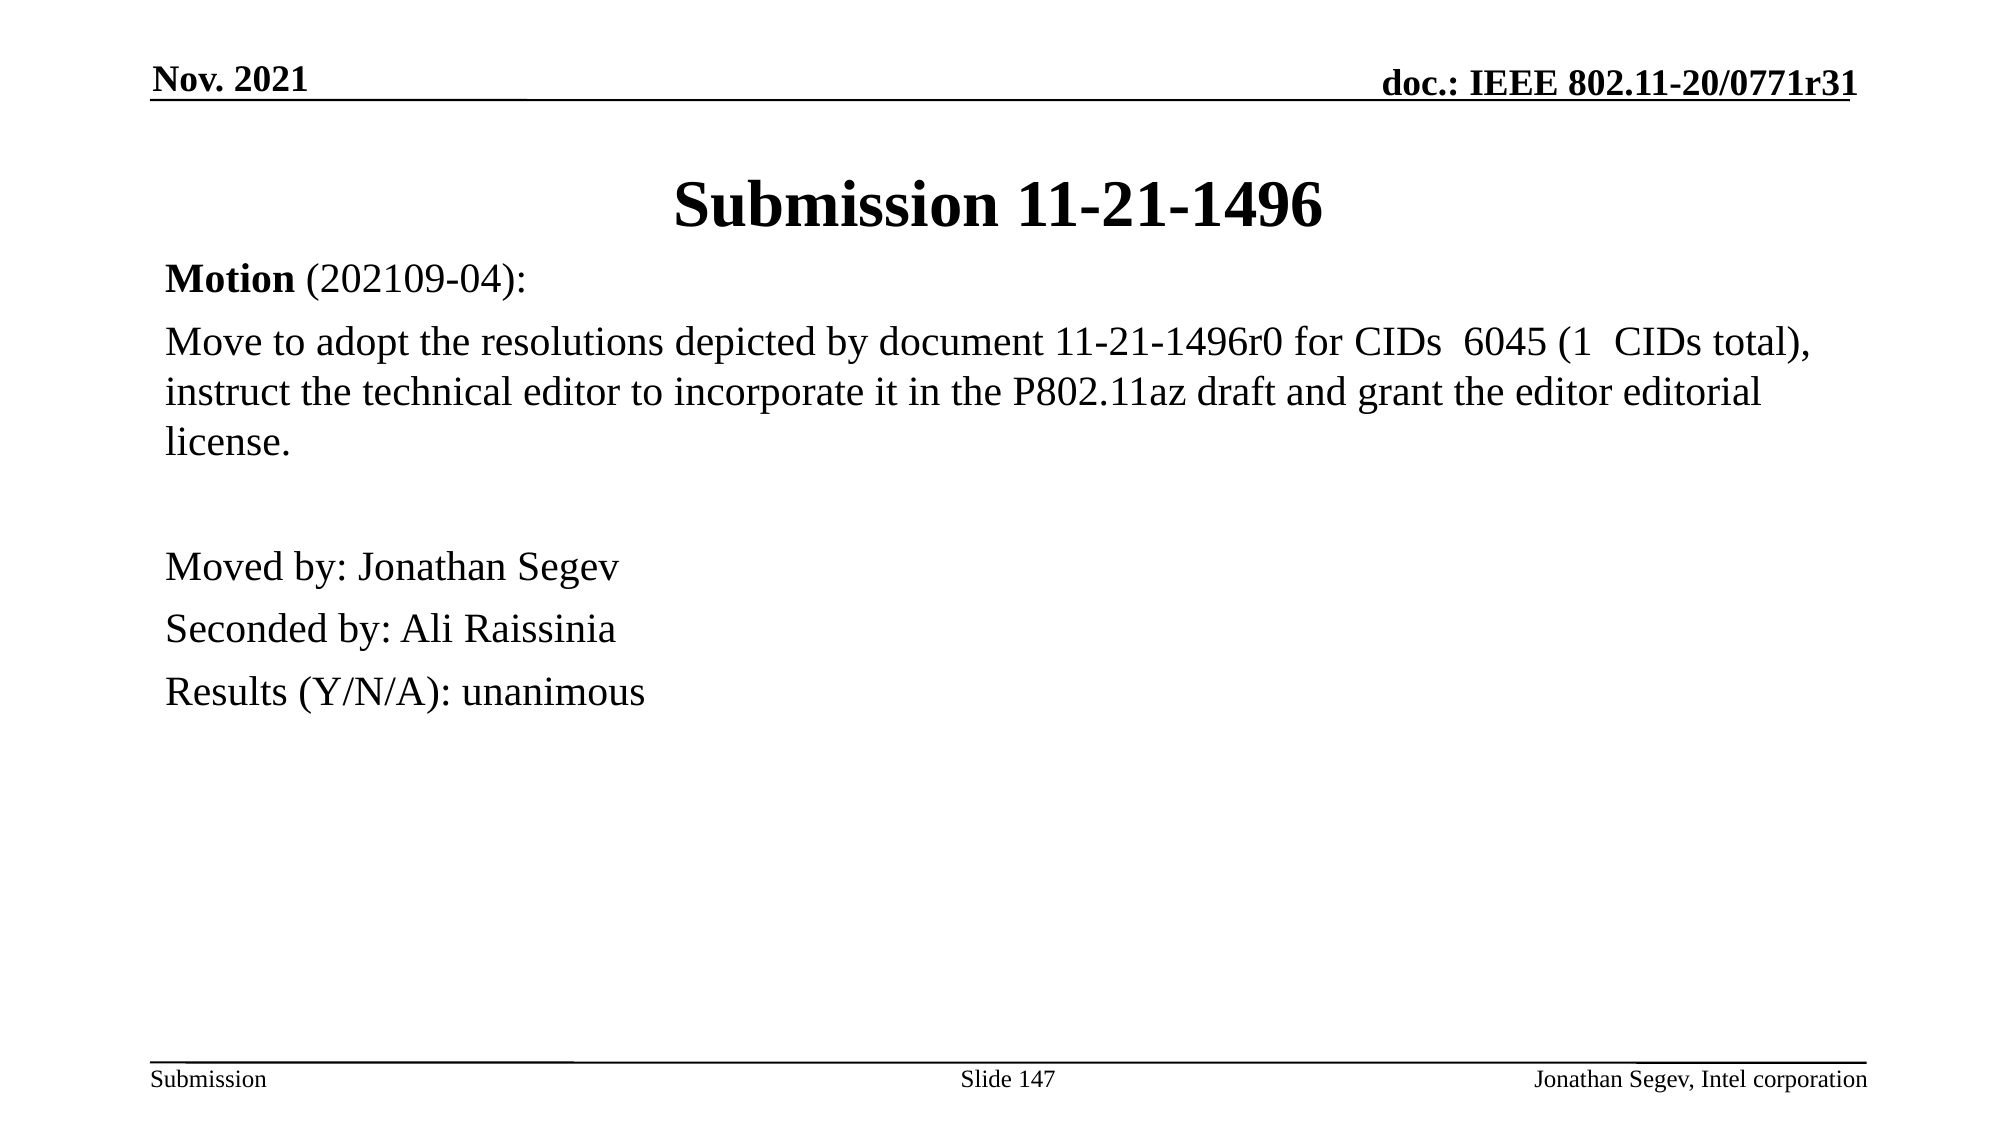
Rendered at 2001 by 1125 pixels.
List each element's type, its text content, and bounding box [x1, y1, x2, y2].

list Motion (202109-04): Move to adopt the resolutions depicted by document 11-21-1496r0 for CIDs 6045 (1 CIDs total), instruct the technical editor to incorporate it in the P802.11az draft and grant the editor editorial license. Moved by: Jonathan Segev Seconded by: Ali Raissinia Results (Y/N/A): unanimous [149, 243, 1850, 1000]
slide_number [152, 54, 563, 100]
slide_number Slide 147 [950, 1061, 1067, 1123]
title Submission 11-21-1496 [149, 112, 1850, 243]
footer Jonathan Segev, Intel corporation [1171, 1061, 1869, 1093]
